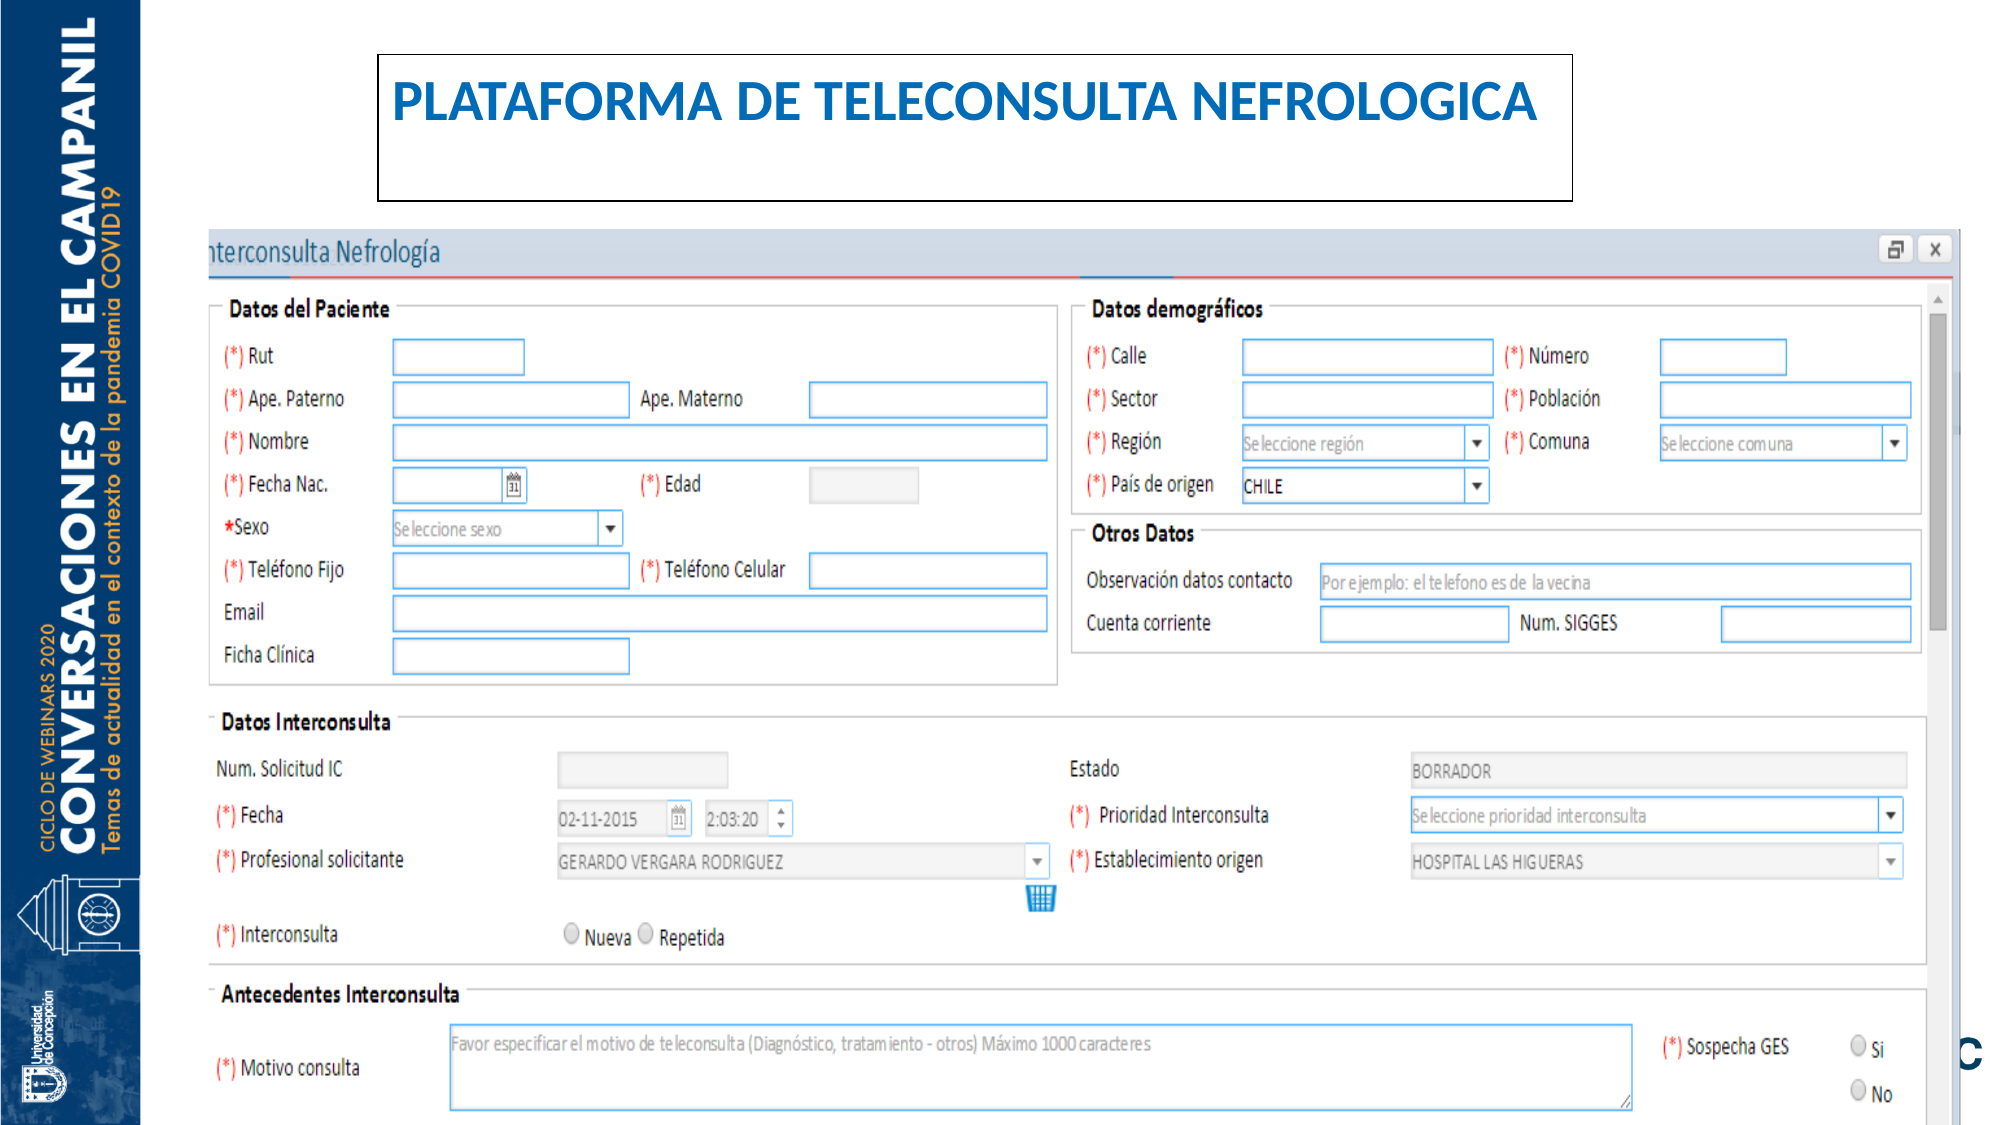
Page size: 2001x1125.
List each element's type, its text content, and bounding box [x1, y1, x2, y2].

text_box PLATAFORMA DE TELECONSULTA NEFROLOGICA [377, 54, 1573, 202]
picture [208, 229, 2000, 1125]
picture [1, 0, 141, 1124]
